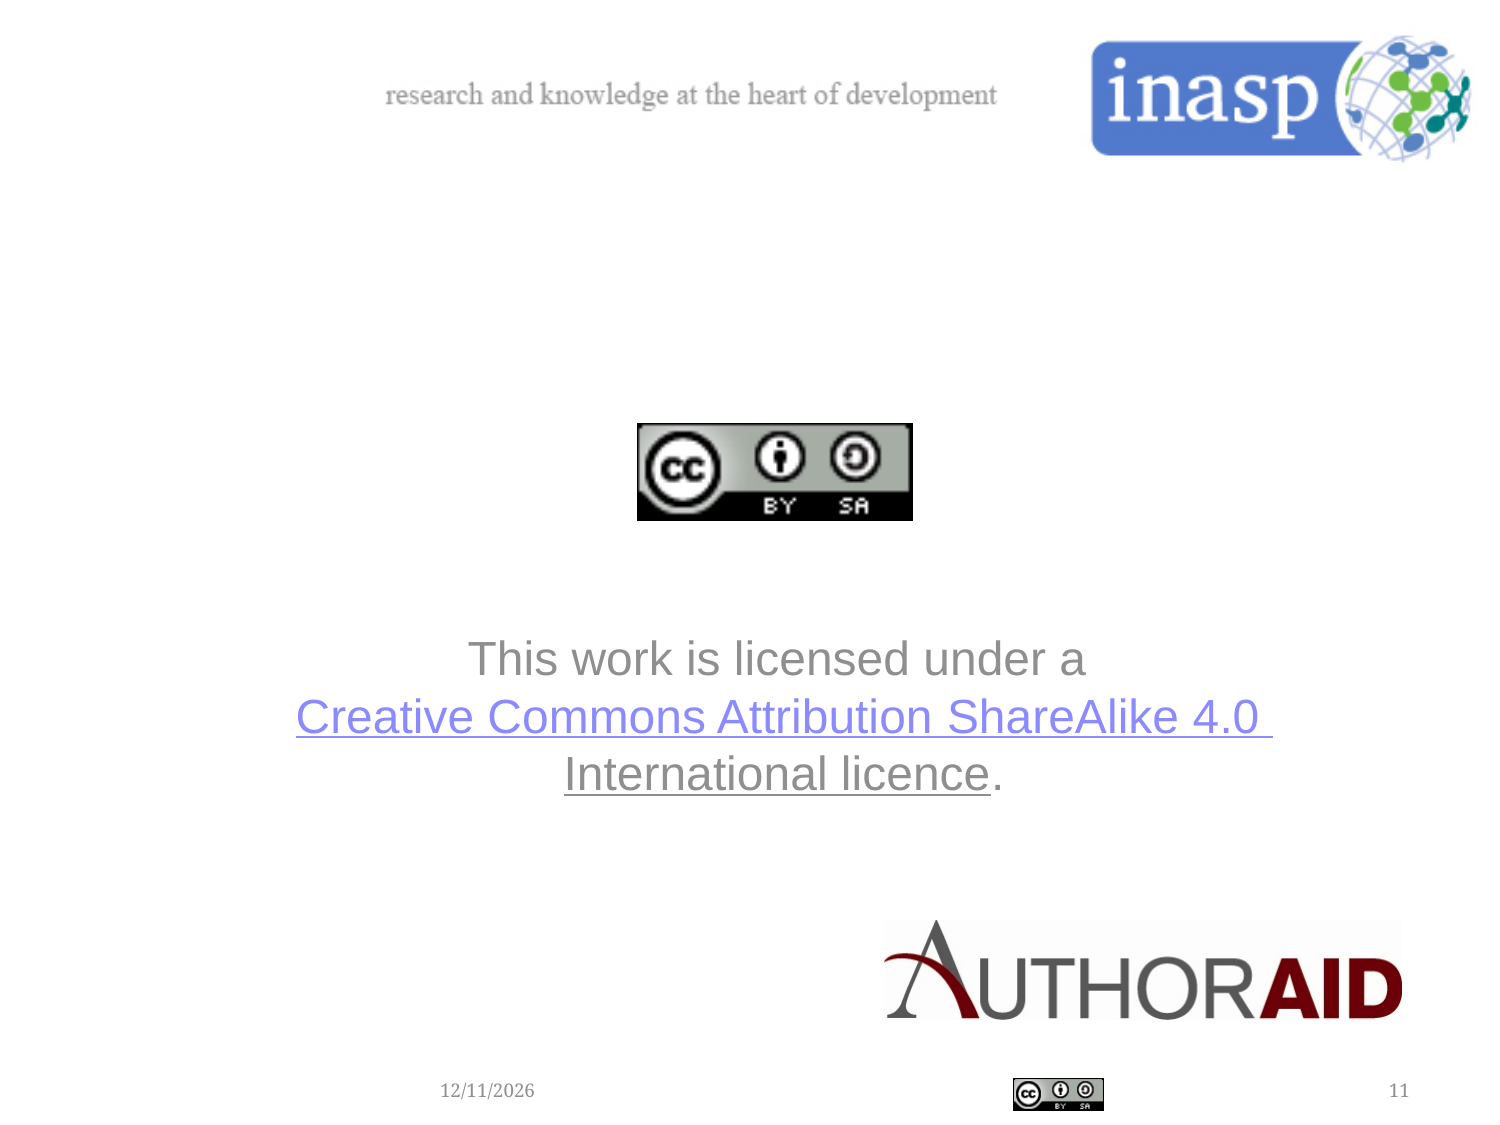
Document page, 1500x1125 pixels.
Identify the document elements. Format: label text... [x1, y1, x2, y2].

footer [806, 1061, 1282, 1122]
picture [884, 920, 1402, 1020]
list This work is licensed under a Creative Commons Attribution ShareAlike 4.0 International licence. [146, 561, 1422, 808]
picture [637, 422, 913, 521]
picture [1012, 1078, 1104, 1111]
slide_number 11 [1312, 1061, 1425, 1122]
picture [385, 24, 1484, 173]
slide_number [425, 1061, 775, 1122]
